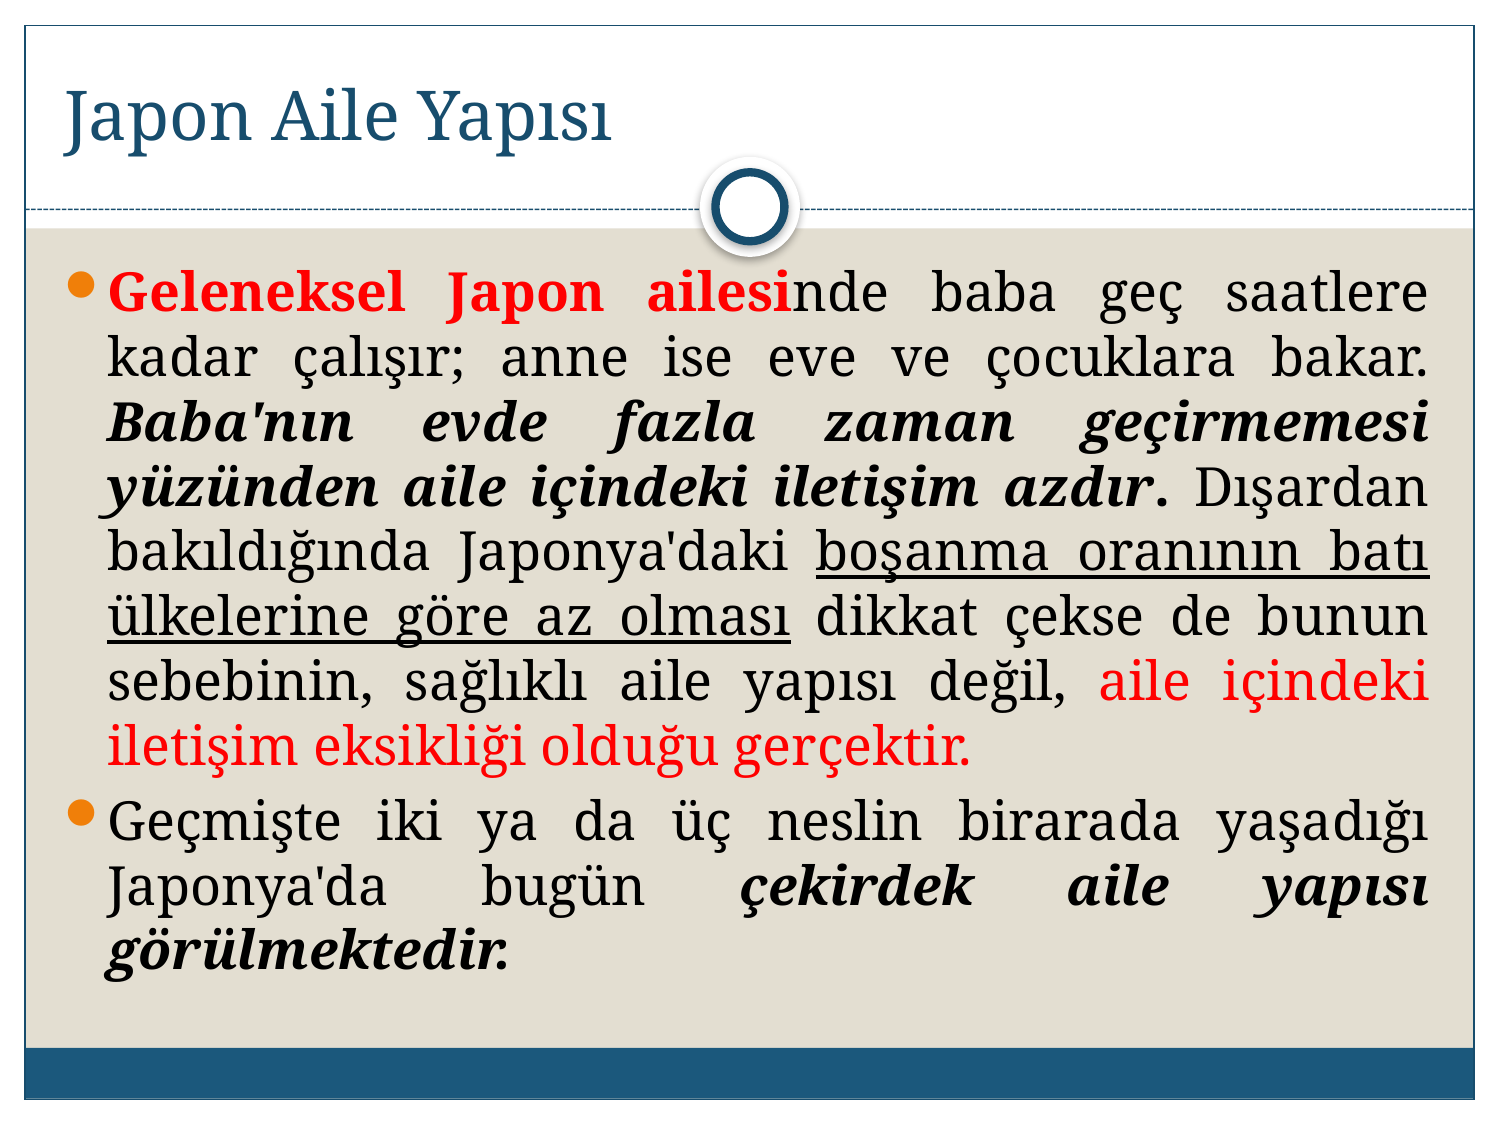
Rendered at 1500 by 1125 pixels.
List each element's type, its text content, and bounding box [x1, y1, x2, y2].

list Geleneksel Japon ailesinde baba geç saatlere kadar çalışır; anne ise eve ve çocuklara bakar. Baba'nın evde fazla zaman geçirmemesi yüzünden aile içindeki iletişim azdır. Dışardan bakıldığında Japonya'daki boşanma oranının batı ülkelerine göre az olması dikkat çekse de bunun sebebinin, sağlıklı aile yapısı değil, aile içindeki iletişim eksikliği olduğu gerçektir. Geçmişte iki ya da üç neslin birarada yaşadığı Japonya'da bugün çekirdek aile yapısı görülmektedir. [49, 250, 1445, 1001]
title Japon Aile Yapısı [49, 37, 1450, 162]
